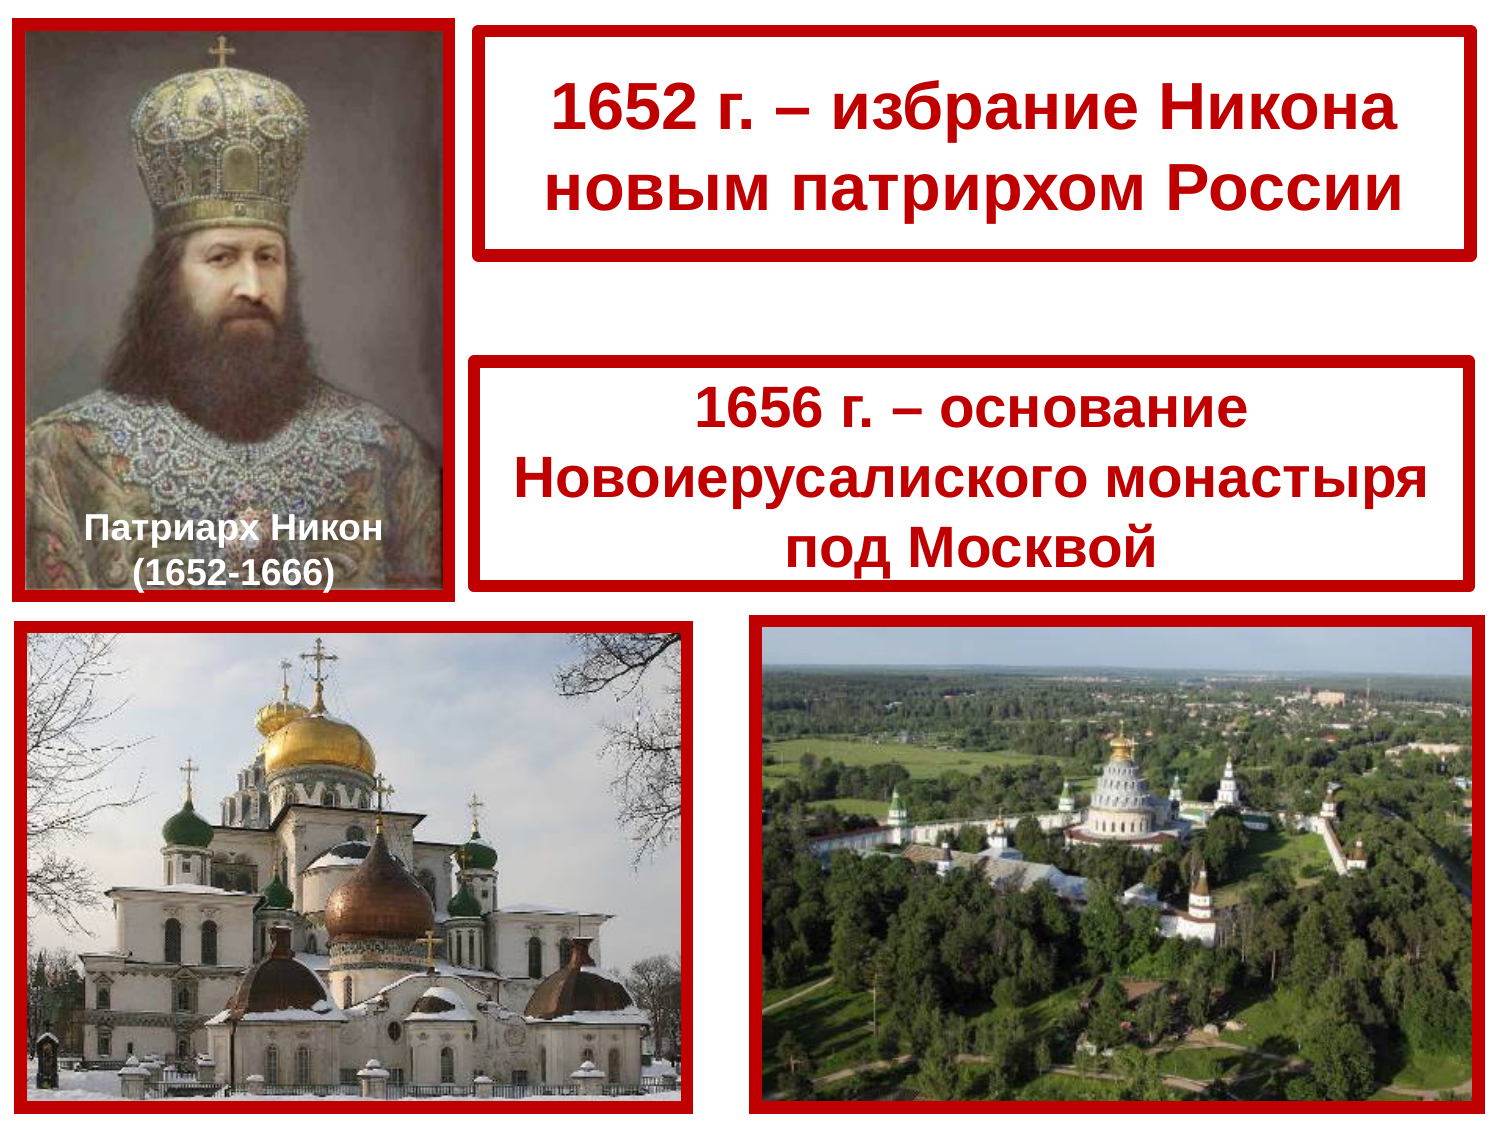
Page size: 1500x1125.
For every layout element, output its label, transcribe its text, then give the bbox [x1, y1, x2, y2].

picture [24, 30, 444, 590]
text_box 1652 г. – избрание Никона новым патрирхом России [476, 29, 1473, 258]
text_box 1656 г. – основание Новоиерусалиского монастыря под Москвой [472, 360, 1471, 588]
picture [26, 632, 682, 1102]
picture [761, 627, 1473, 1102]
